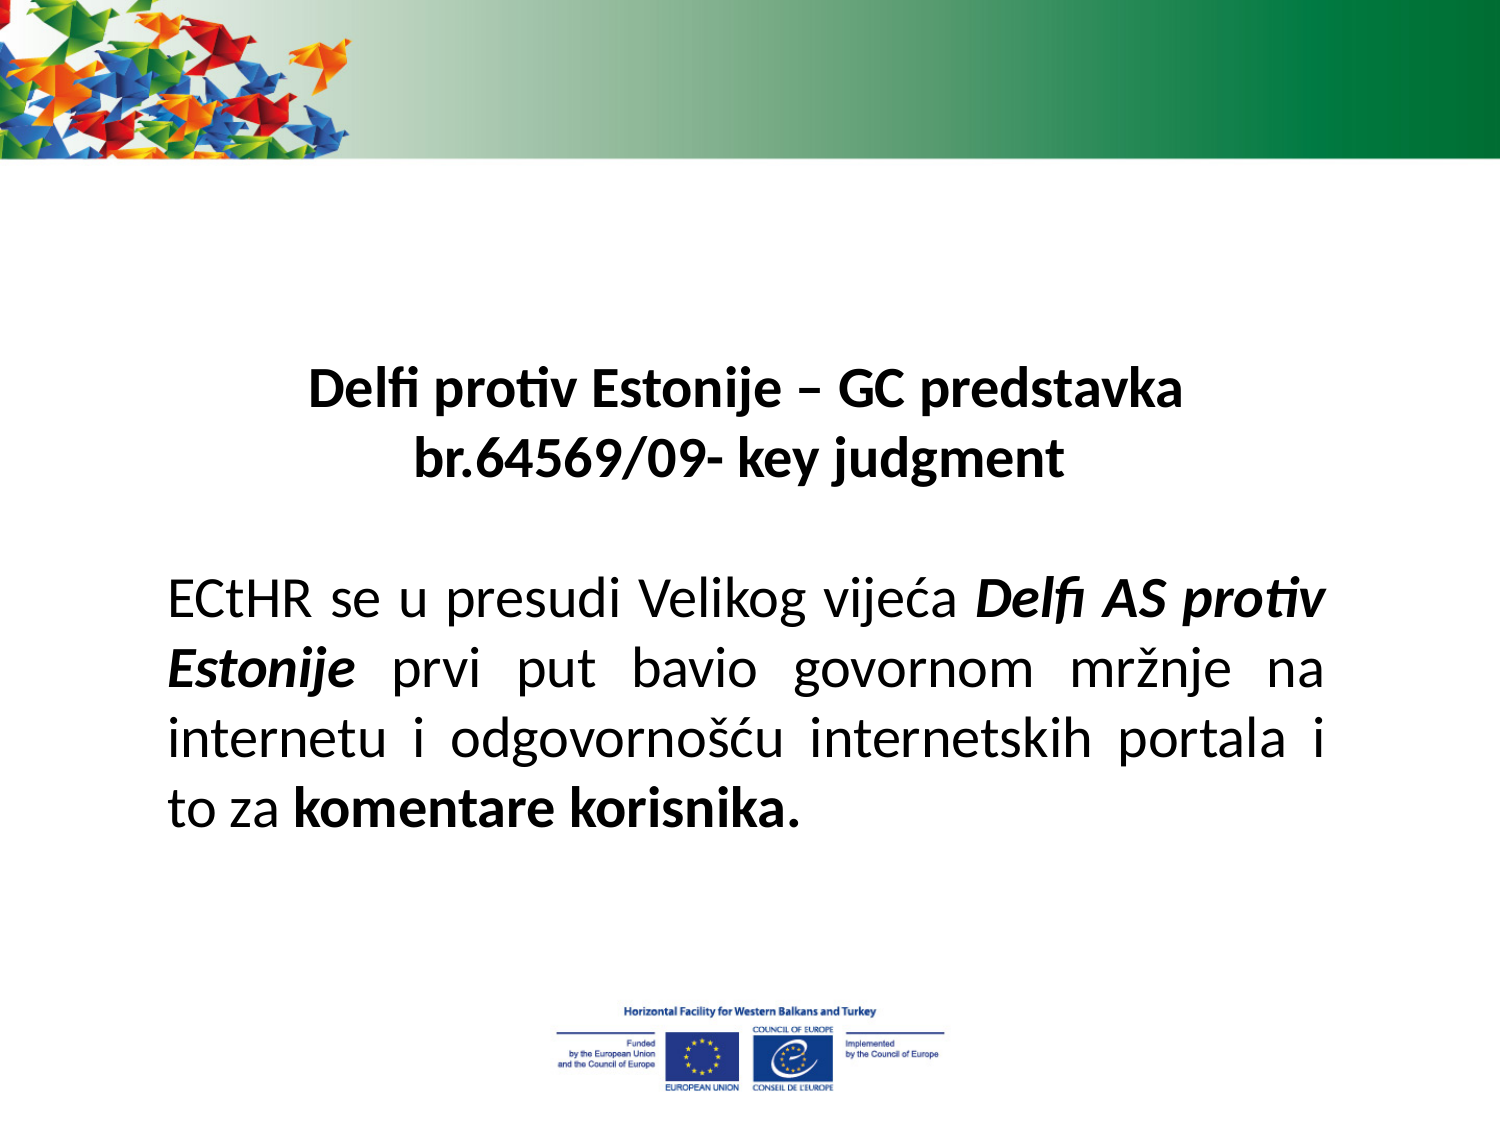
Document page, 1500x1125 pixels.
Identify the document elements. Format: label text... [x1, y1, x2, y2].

text_box Delfi protiv Estonije – GC predstavka br.64569/09- key judgment ECtHR se u presudi Velikog vijeća Delfi AS protiv Estonije prvi put bavio govornom mržnje na internetu i odgovornošću internetskih portala i to za komentare korisnika. [152, 342, 1341, 847]
picture [0, 0, 1500, 1125]
